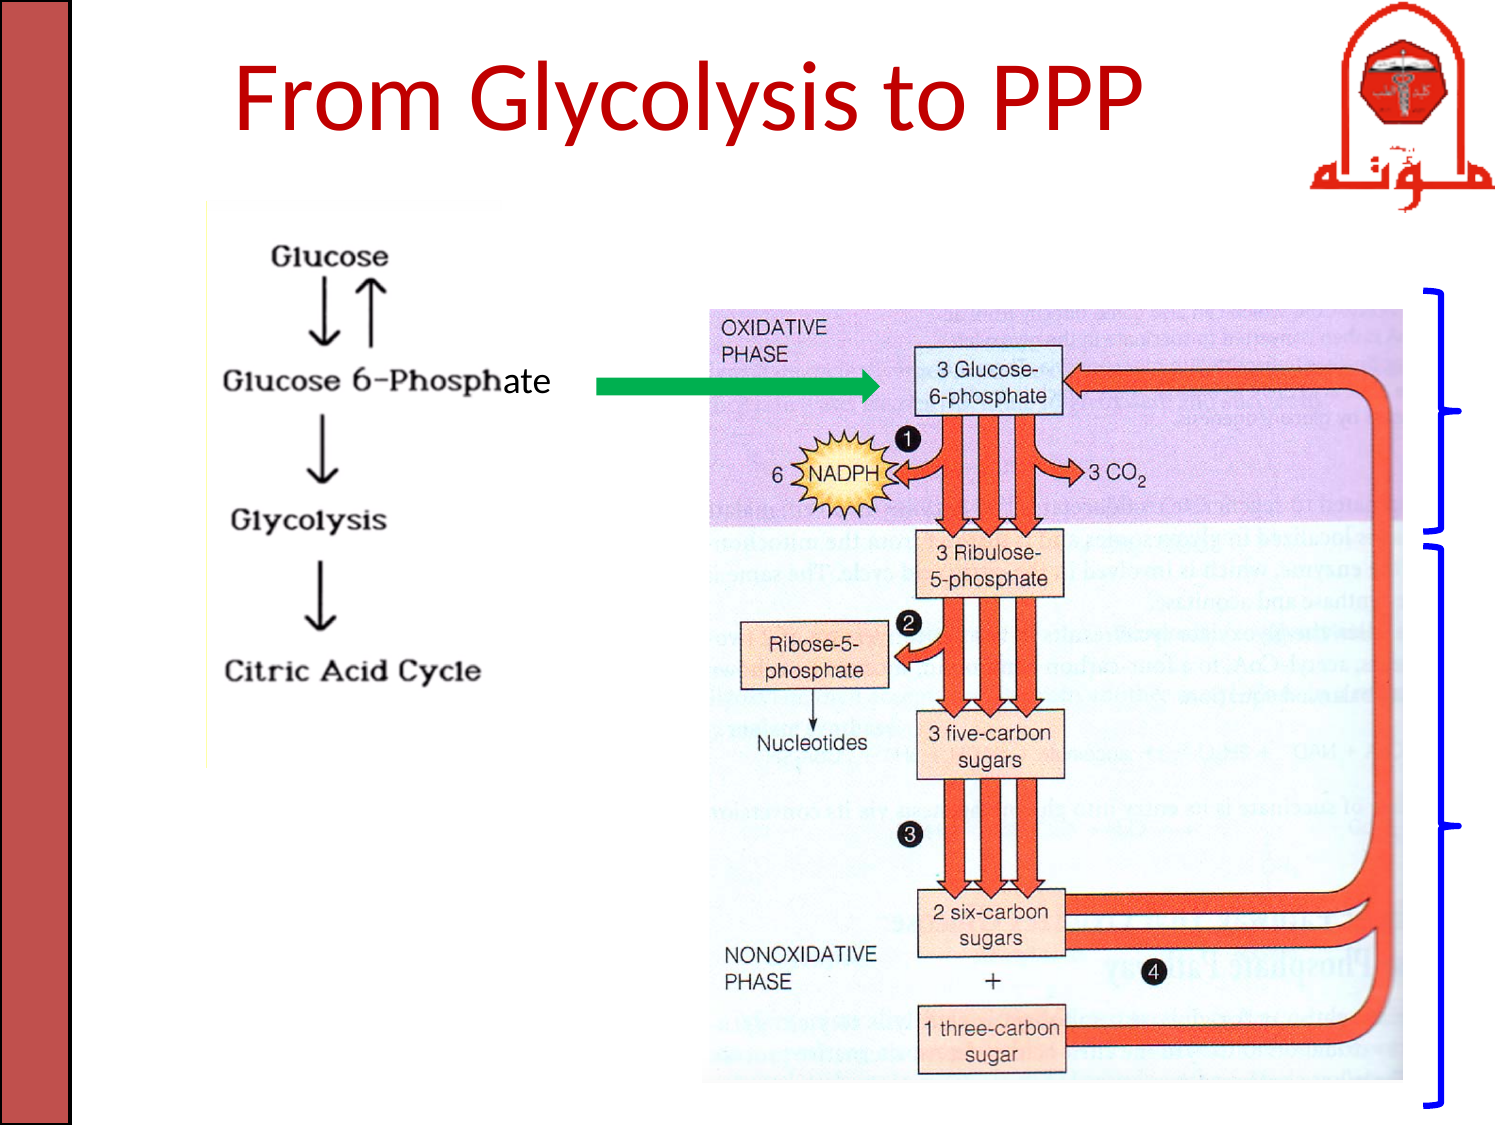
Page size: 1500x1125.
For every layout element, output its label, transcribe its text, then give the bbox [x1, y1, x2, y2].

text_box [1423, 290, 1460, 533]
text_box [0, 0, 72, 1125]
text_box [1423, 545, 1460, 1107]
title From Glycolysis to PPP [72, 0, 1304, 185]
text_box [206, 200, 1403, 1083]
picture [1306, 0, 1495, 213]
